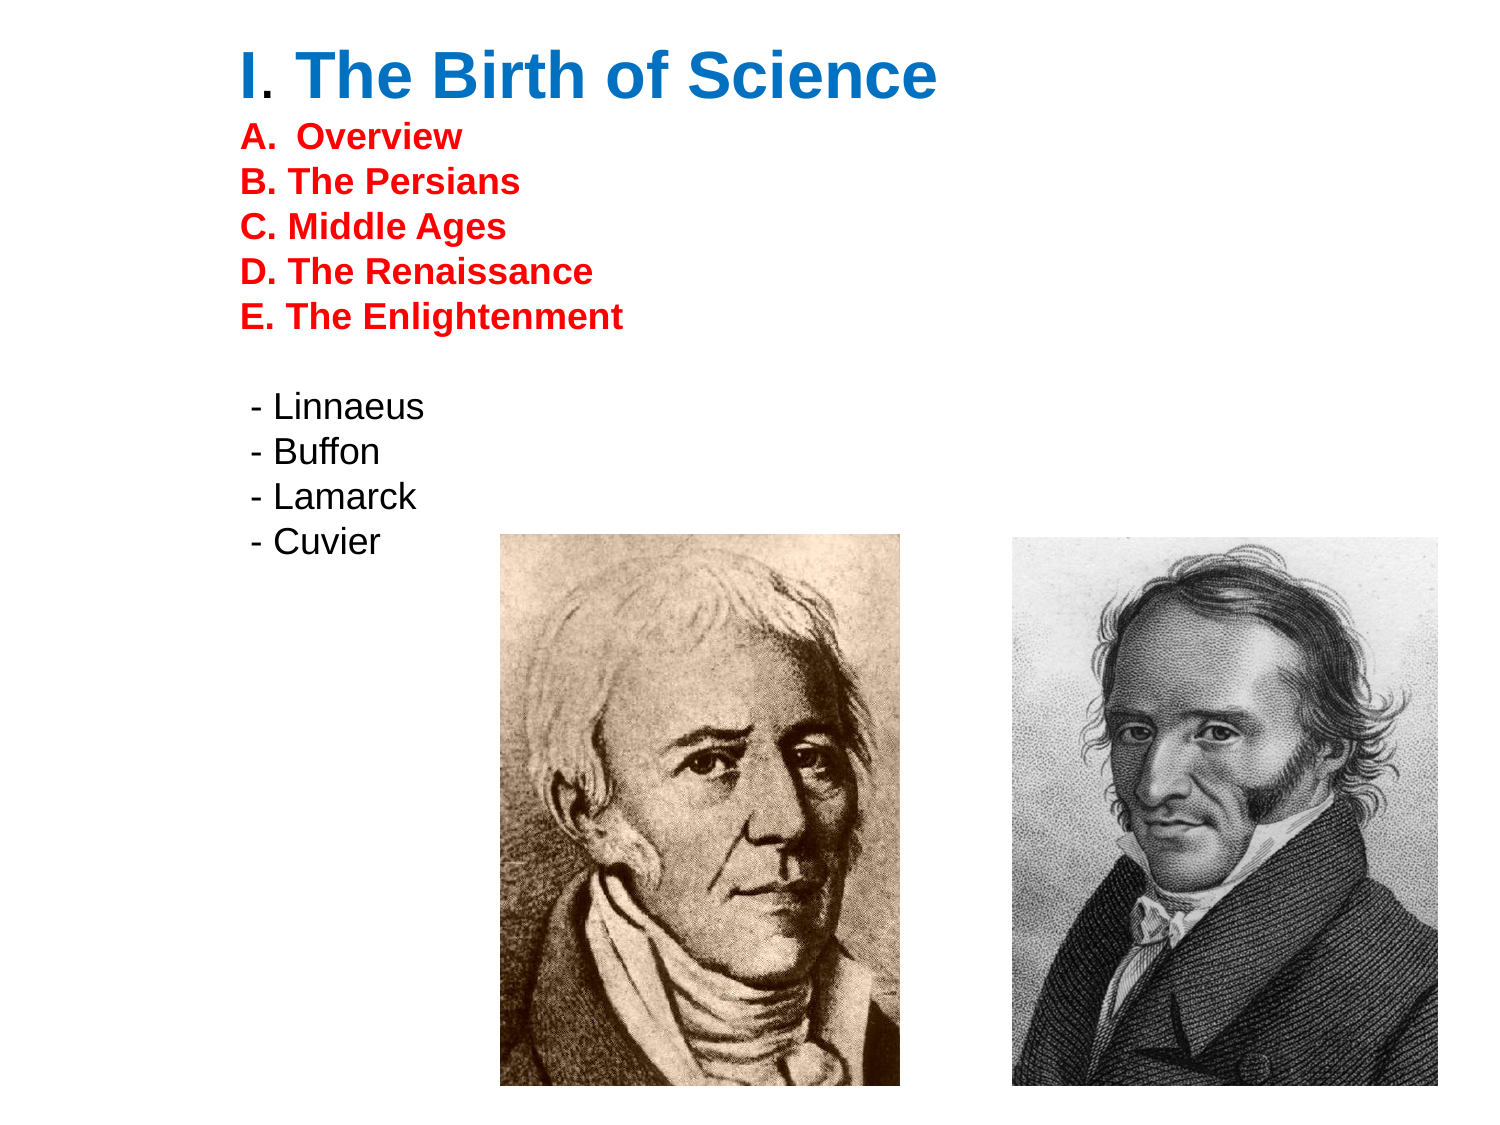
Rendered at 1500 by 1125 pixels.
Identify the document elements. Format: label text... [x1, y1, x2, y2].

picture [1012, 537, 1438, 1087]
picture [499, 534, 901, 1087]
text_box I. The Birth of Science Overview B. The Persians C. Middle Ages D. The Renaissance E. The Enlightenment - Linnaeus - Buffon - Lamarck - Cuvier [225, 24, 1450, 840]
